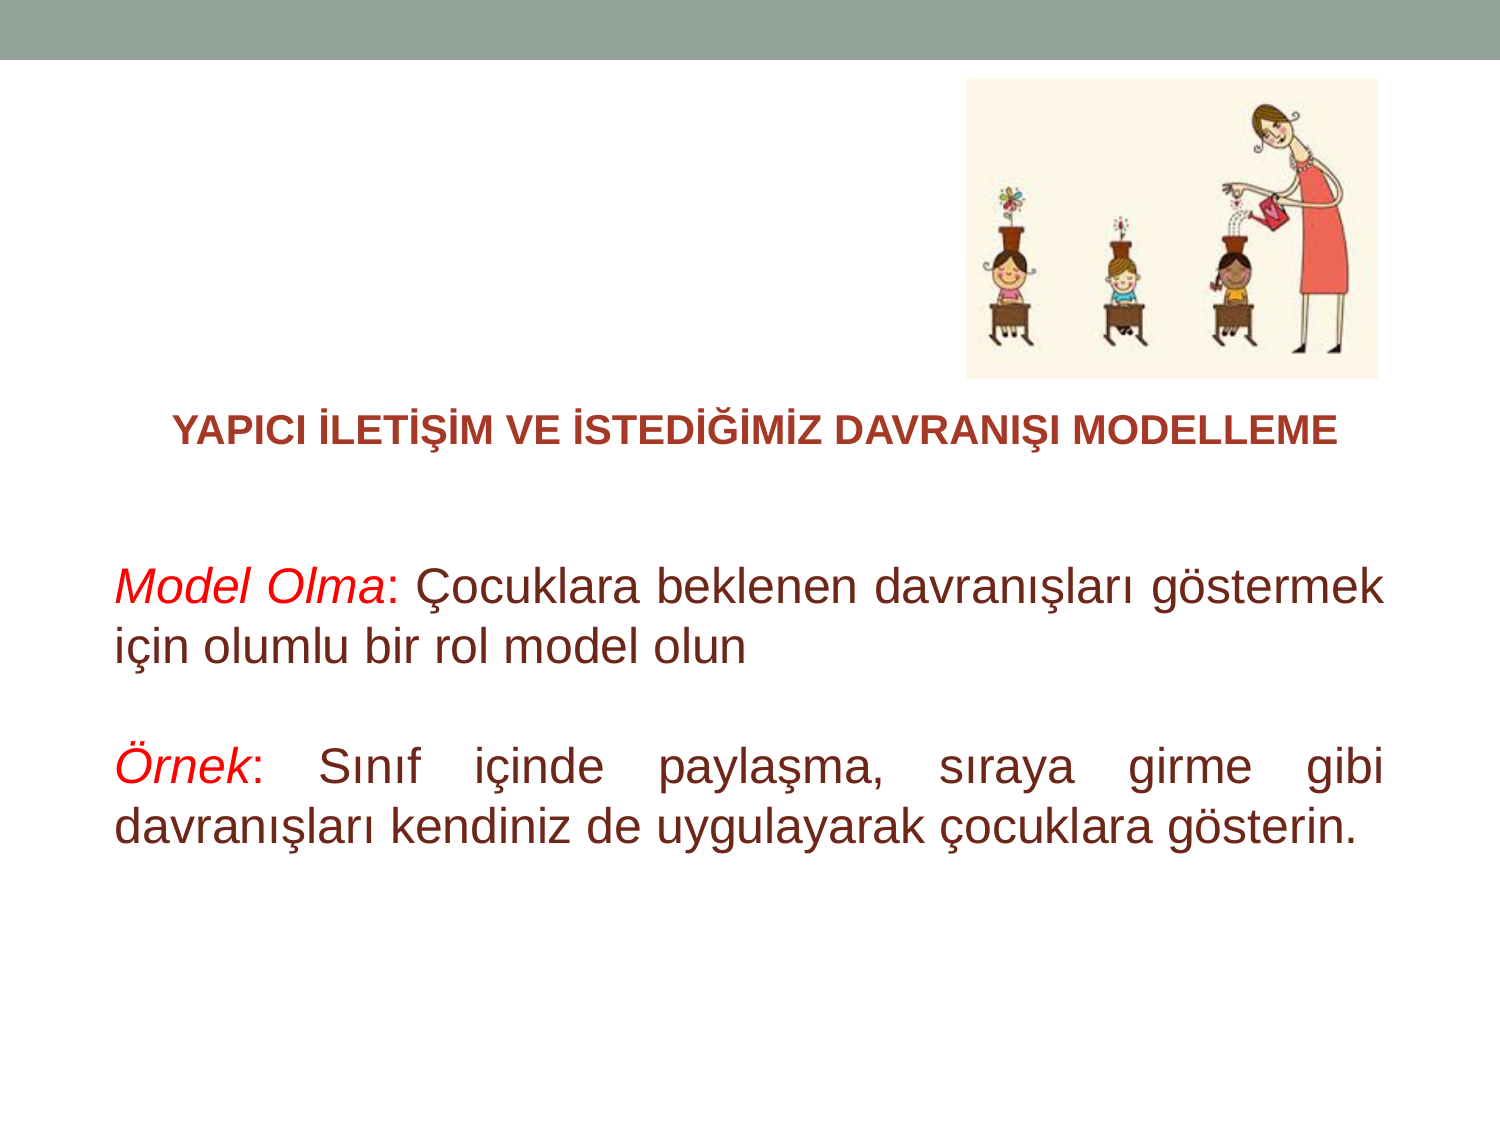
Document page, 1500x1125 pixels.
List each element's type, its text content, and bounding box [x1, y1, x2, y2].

picture [966, 77, 1378, 379]
text_box YAPICI İLETİŞİM VE İSTEDİĞİMİZ DAVRANIŞI MODELLEME Model Olma: Çocuklara beklenen davranışları göstermek için olumlu bir rol model olun Örnek: Sınıf içinde paylaşma, sıraya girme gibi davranışları kendiniz de uygulayarak çocuklara gösterin. [100, 395, 1400, 861]
